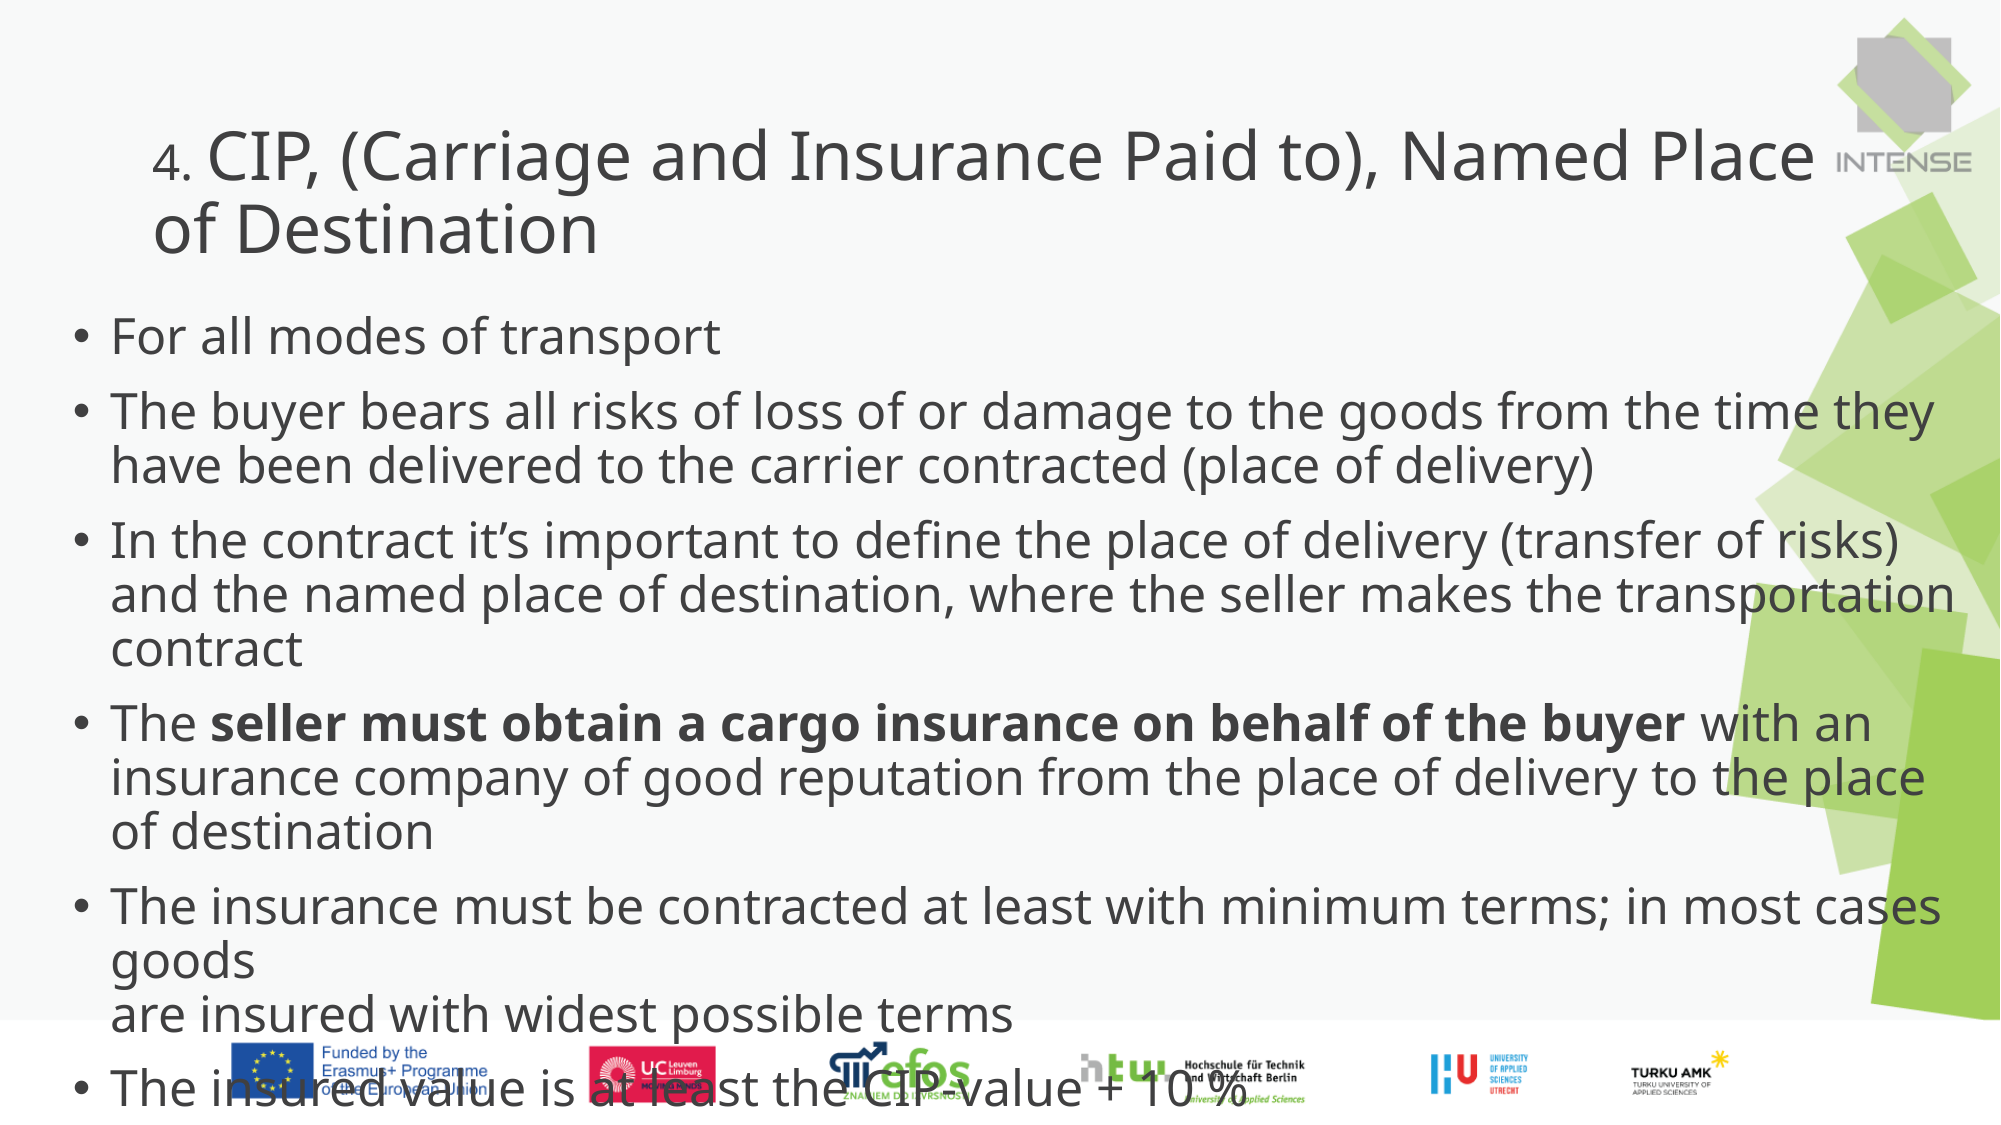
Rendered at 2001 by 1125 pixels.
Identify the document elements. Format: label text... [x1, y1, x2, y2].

picture [0, 0, 2000, 1125]
title 4. CIP, (Carriage and Insurance Paid to), Named Place of Destination [137, 59, 1863, 278]
list For all modes of transport The buyer bears all risks of loss of or damage to the goods from the time they have been delivered to the carrier contracted (place of delivery) In the contract it’s important to define the place of delivery (transfer of risks) and the named place of destination, where the seller makes the transportation contract The seller must obtain a cargo insurance on behalf of the buyer with an insurance company of good reputation from the place of delivery to the place of destination The insurance must be contracted at least with minimum terms; in most cases goods are insured with widest possible terms The insured value is at least the CIP-value + 10 % [57, 304, 2000, 1125]
